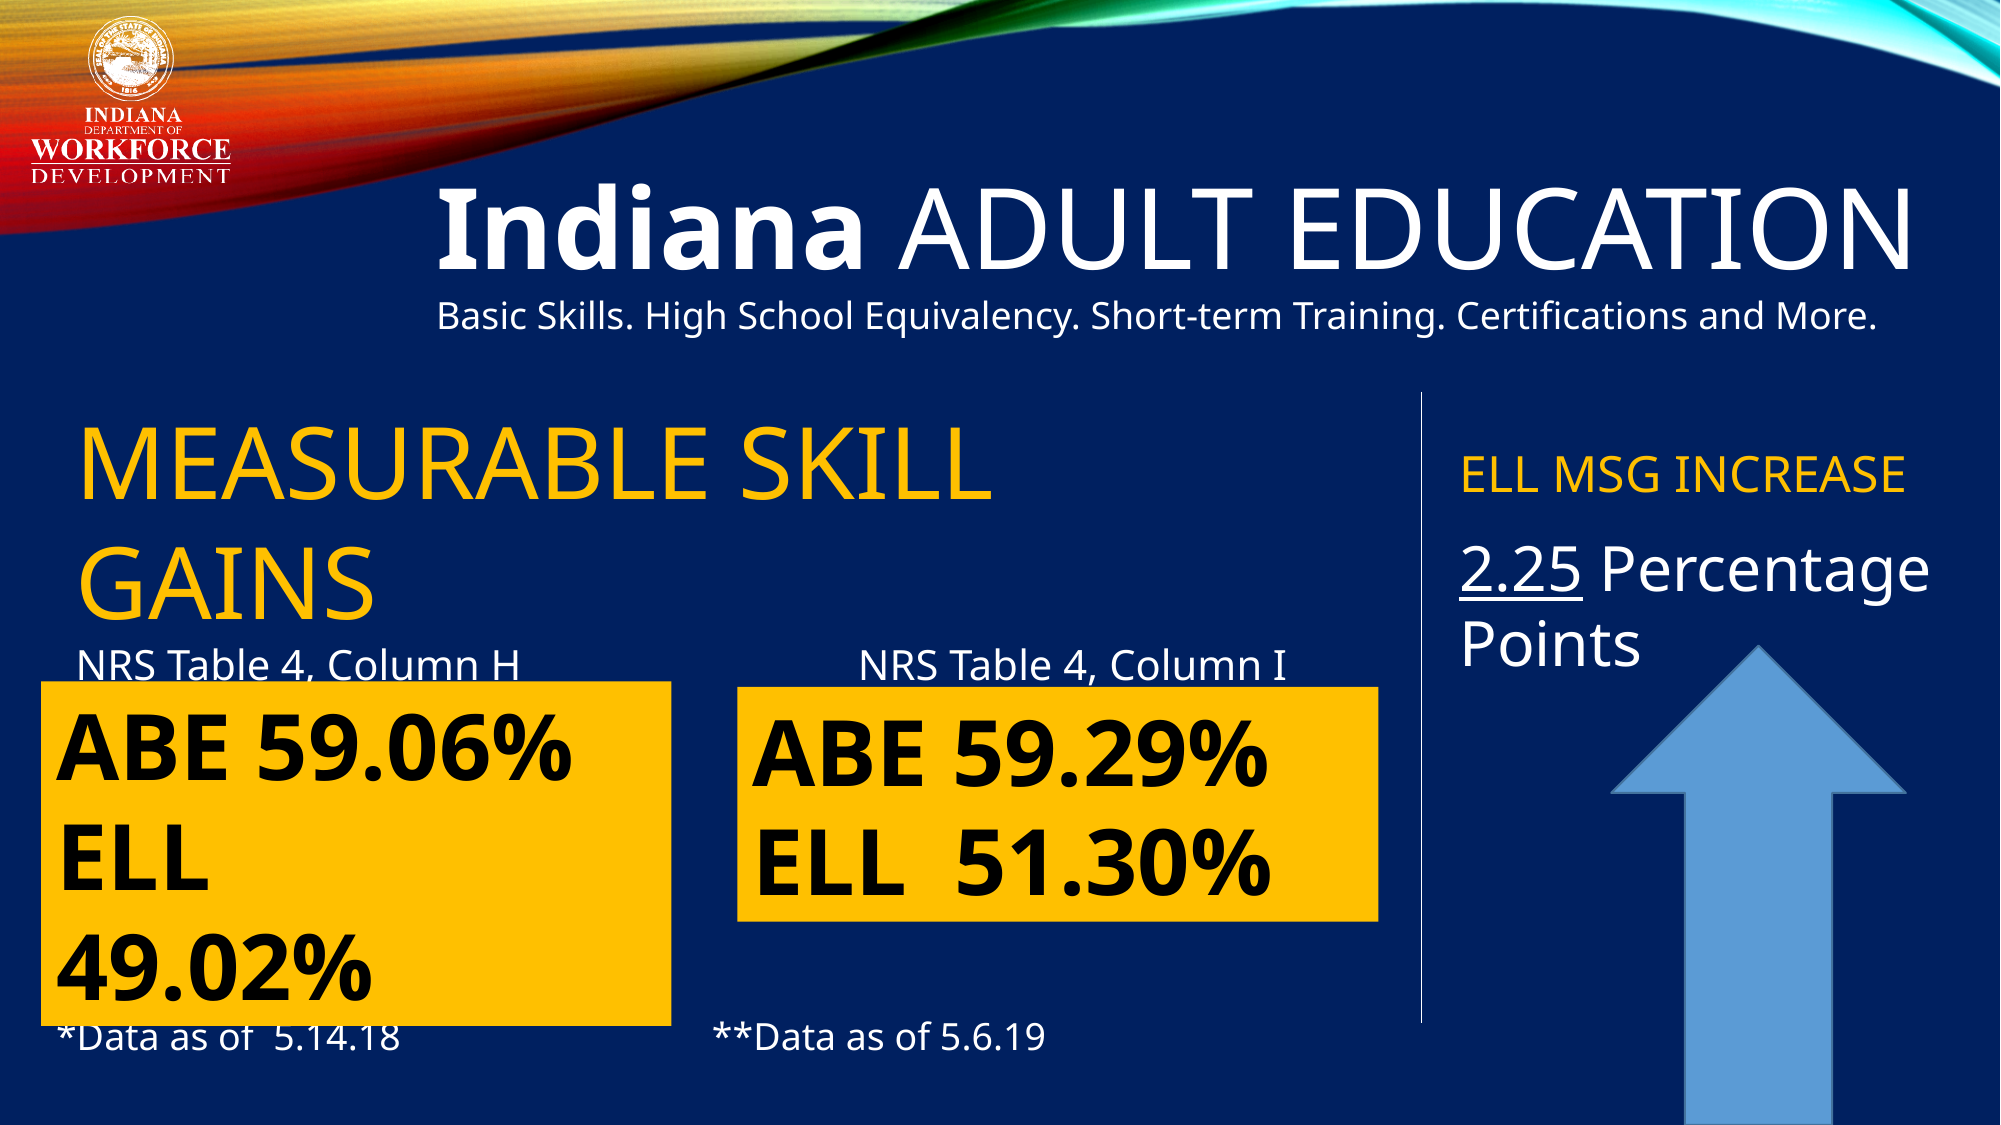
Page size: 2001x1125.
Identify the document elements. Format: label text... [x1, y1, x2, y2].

text_box *Data as of 5.14.18 **Data as of 5.6.19 [41, 1005, 1138, 1065]
picture [0, 0, 2000, 237]
text_box [1610, 644, 1907, 1125]
text_box ABE 59.06% ELL 49.02% [41, 681, 672, 1026]
text_box ABE 59.29% ELL 51.30% [737, 686, 1379, 922]
text_box MEASURABLE SKILL GAINS NRS Table 4, Column H NRS Table 4, Column I 2017-2018* 2018-2019** [60, 391, 1328, 904]
text_box Indiana ADULT EDUCATION Basic Skills. High School Equivalency. Short-term Training. Certifications and More. [421, 149, 1975, 390]
text_box ELL MSG INCREASE 2.25 Percentage Points [1444, 434, 2000, 687]
